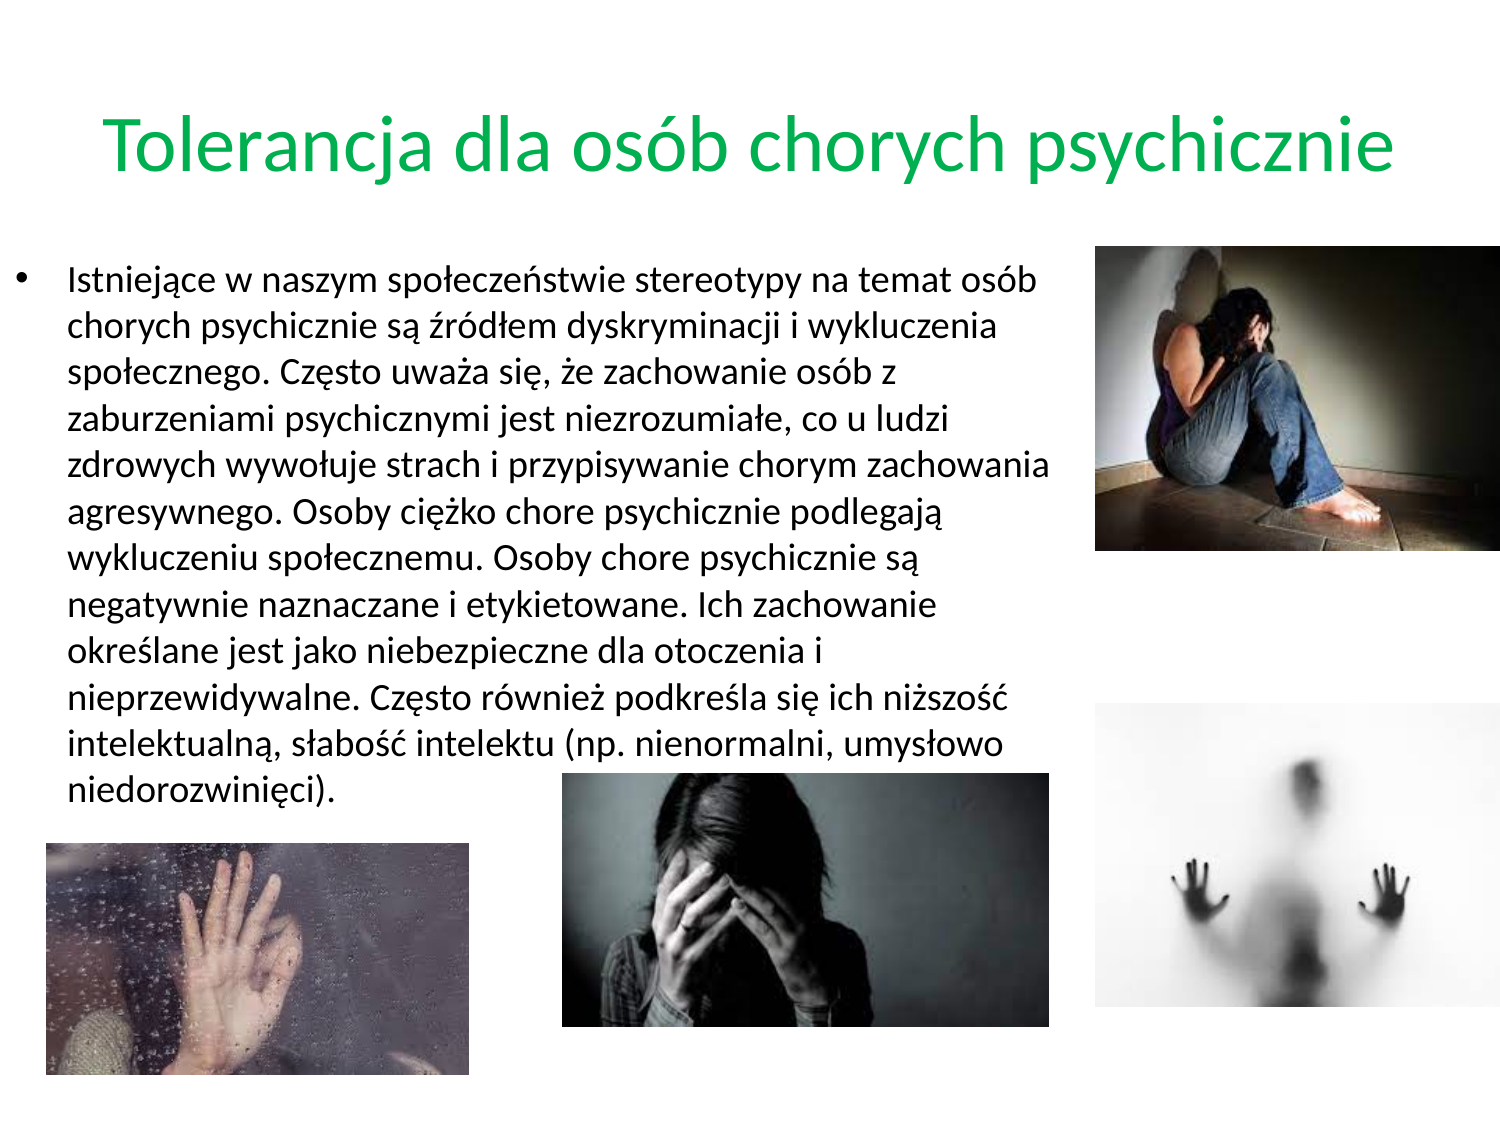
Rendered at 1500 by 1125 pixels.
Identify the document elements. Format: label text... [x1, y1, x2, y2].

picture [562, 773, 1049, 1027]
picture [1095, 245, 1500, 551]
picture [1095, 702, 1500, 1007]
title Tolerancja dla osób chorych psychicznie [75, 45, 1425, 233]
list Istniejące w naszym społeczeństwie stereotypy na temat osób chorych psychicznie są źródłem dyskryminacji i wykluczenia społecznego. Często uważa się, że zachowanie osób z zaburzeniami psychicznymi jest niezrozumiałe, co u ludzi zdrowych wywołuje strach i przypisywanie chorym zachowania agresywnego. Osoby ciężko chore psychicznie podlegają wykluczeniu społecznemu. Osoby chore psychicznie są negatywnie naznaczane i etykietowane. Ich zachowanie określane jest jako niebezpieczne dla otoczenia i nieprzewidywalne. Często również podkreśla się ich niższość intelektualną, słabość intelektu (np. nienormalni, umysłowo niedorozwinięci). [0, 246, 1114, 832]
picture [46, 843, 469, 1076]
